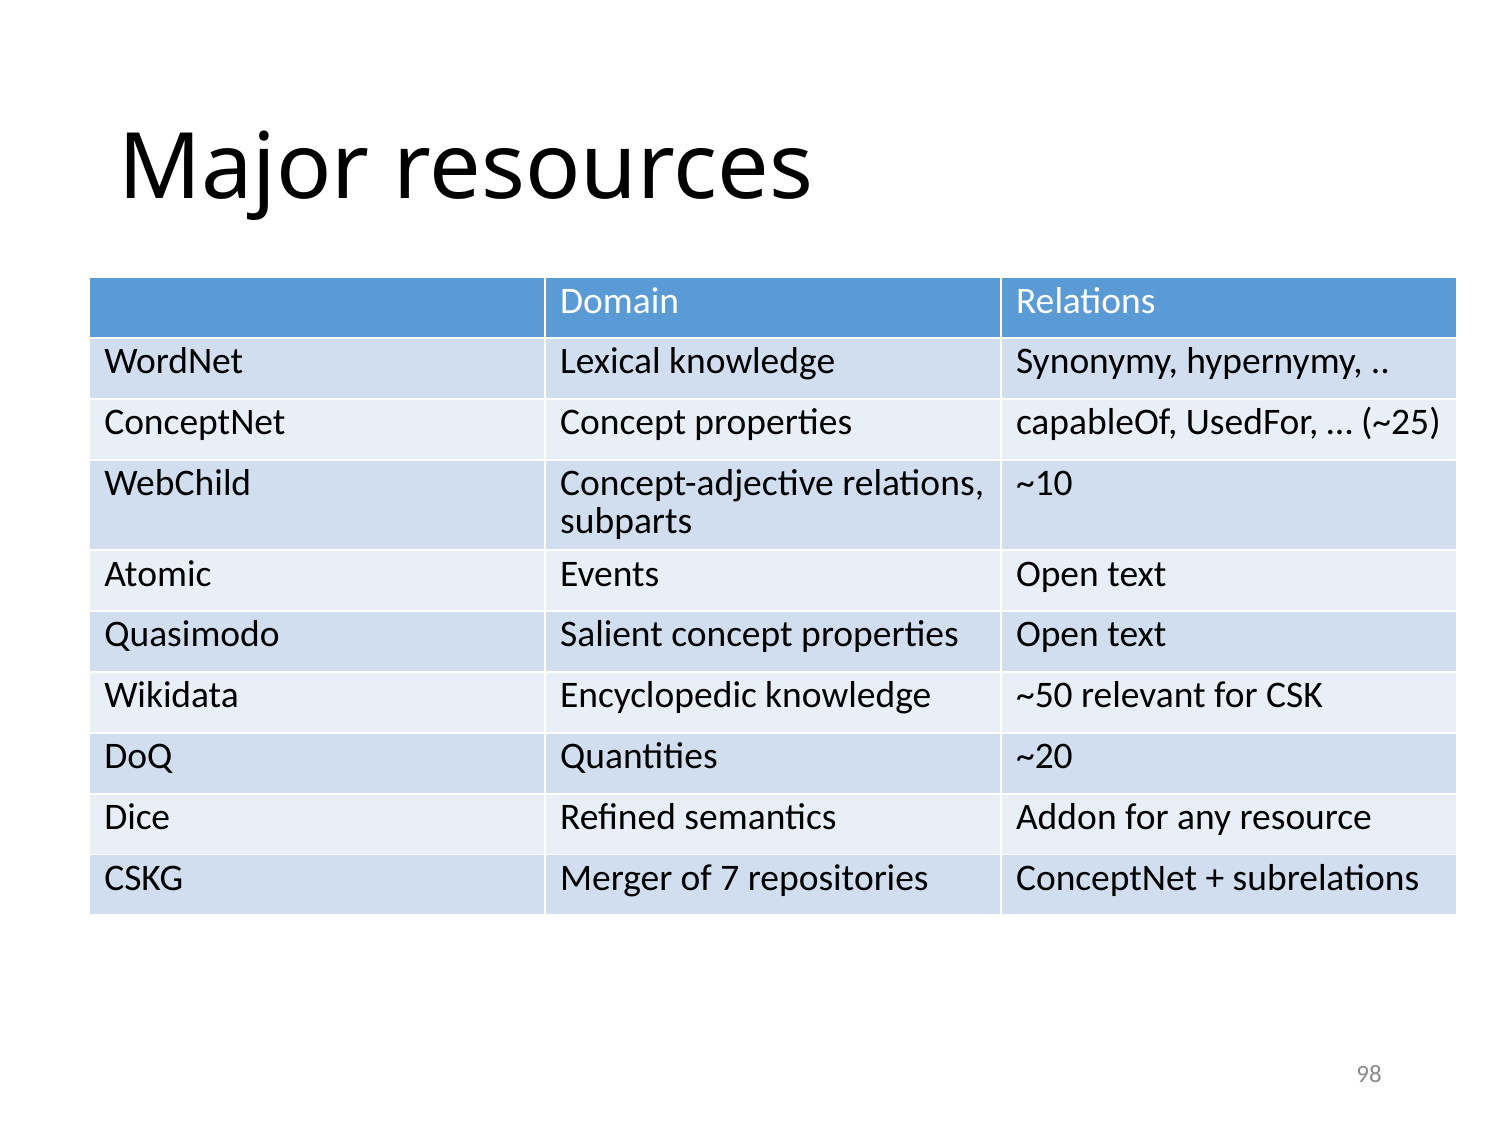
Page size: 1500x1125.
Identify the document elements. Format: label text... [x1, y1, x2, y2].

table_cell Concept properties [546, 400, 1000, 459]
table_header Domain [546, 278, 1000, 337]
table_cell Open text [1002, 612, 1456, 671]
slide_number 98 [1059, 1042, 1397, 1103]
table_cell ~20 [1002, 734, 1456, 793]
table_cell ~50 relevant for CSK [1002, 673, 1456, 732]
title Major resources [103, 59, 1397, 276]
table_cell ConceptNet + subrelations [1002, 855, 1456, 914]
table_cell Addon for any resource [1002, 795, 1456, 854]
table_header [90, 278, 544, 337]
table_cell Lexical knowledge [546, 339, 1000, 398]
table_cell Synonymy, hypernymy, .. [1002, 339, 1456, 398]
table_cell Merger of 7 repositories [546, 855, 1000, 914]
table_cell Events [546, 551, 1000, 610]
table_cell WordNet [90, 339, 544, 398]
table_cell WebChild [90, 461, 544, 549]
table_cell Wikidata [90, 673, 544, 732]
table_cell Open text [1002, 551, 1456, 610]
table_cell Refined semantics [546, 795, 1000, 854]
table_cell capableOf, UsedFor, … (~25) [1002, 400, 1456, 459]
table_cell Encyclopedic knowledge [546, 673, 1000, 732]
table_cell Quasimodo [90, 612, 544, 671]
table_cell Salient concept properties [546, 612, 1000, 671]
table_cell CSKG [90, 855, 544, 914]
table_cell DoQ [90, 734, 544, 793]
table_cell Atomic [90, 551, 544, 610]
table_header Relations [1002, 278, 1456, 337]
table_cell ConceptNet [90, 400, 544, 459]
table_cell Dice [90, 795, 544, 854]
table_cell Quantities [546, 734, 1000, 793]
table_cell ~10 [1002, 461, 1456, 549]
table_cell Concept-adjective relations, subparts [546, 461, 1000, 549]
